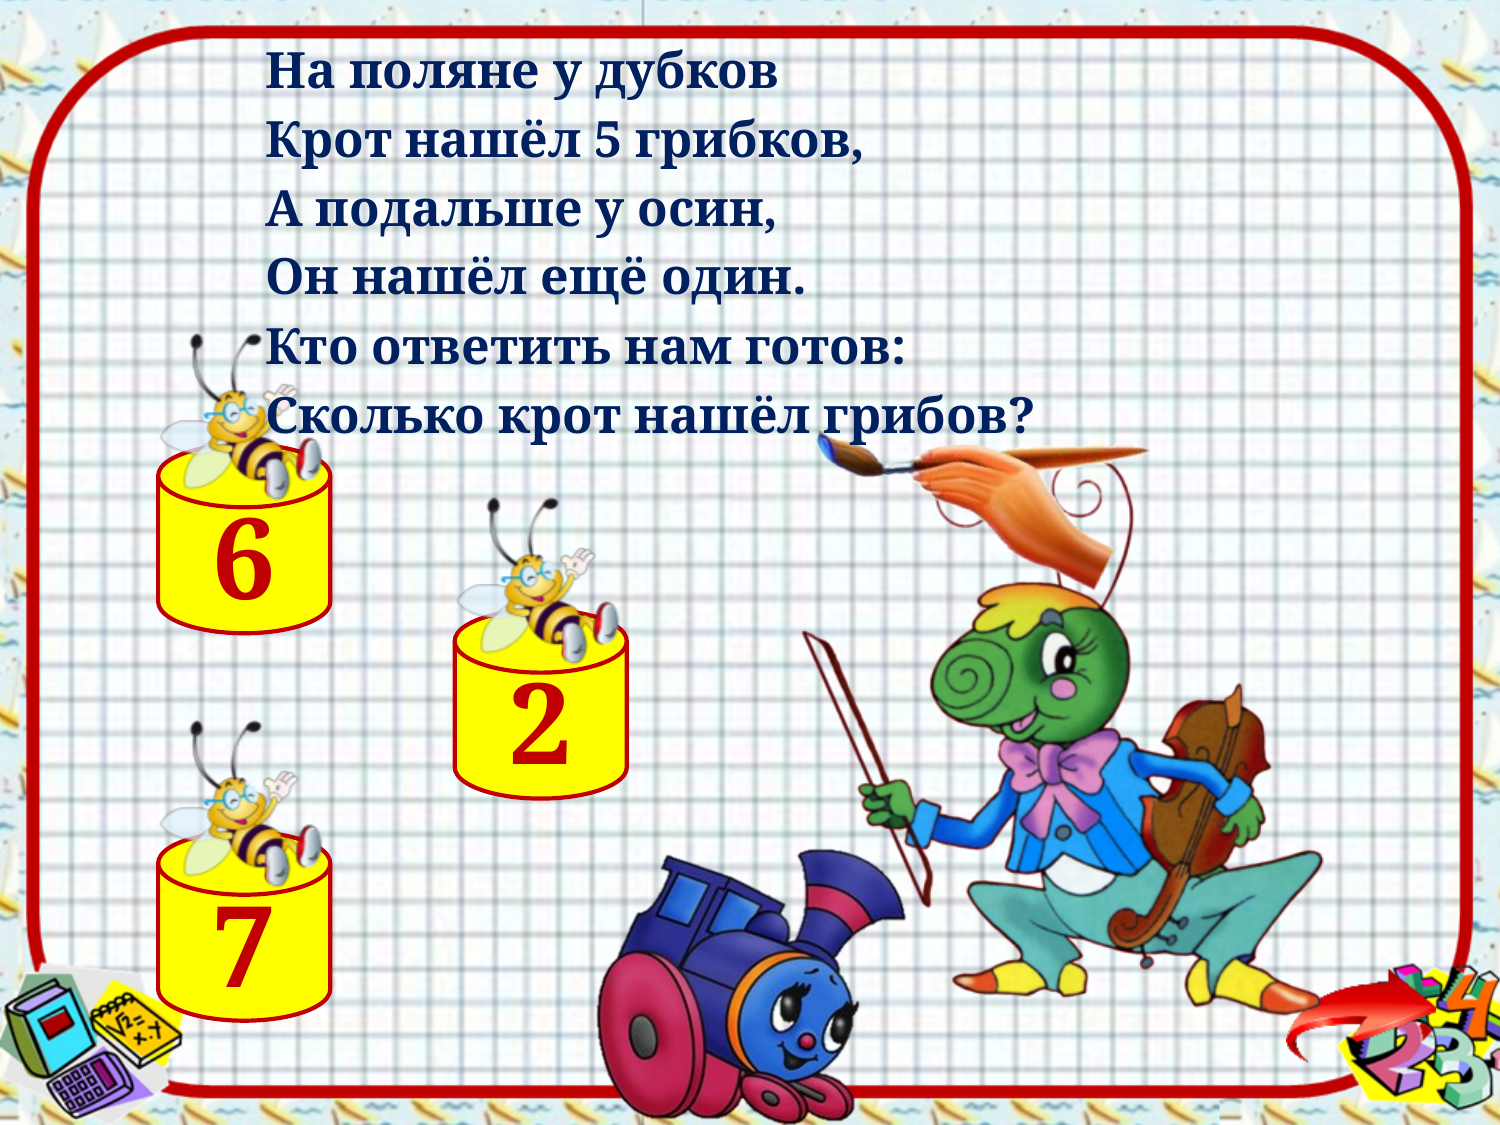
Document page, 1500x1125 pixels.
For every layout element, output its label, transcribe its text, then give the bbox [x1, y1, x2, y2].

text_box На поляне у дубков Крот нашёл 5 грибков, А подальше у осин, Он нашёл ещё один. Кто ответить нам готов: Сколько крот нашёл грибов? [237, 123, 1480, 349]
picture [0, 0, 1500, 1125]
text_box 7 [156, 855, 333, 1023]
text_box 6 [156, 468, 333, 636]
text_box 2 [452, 636, 629, 801]
